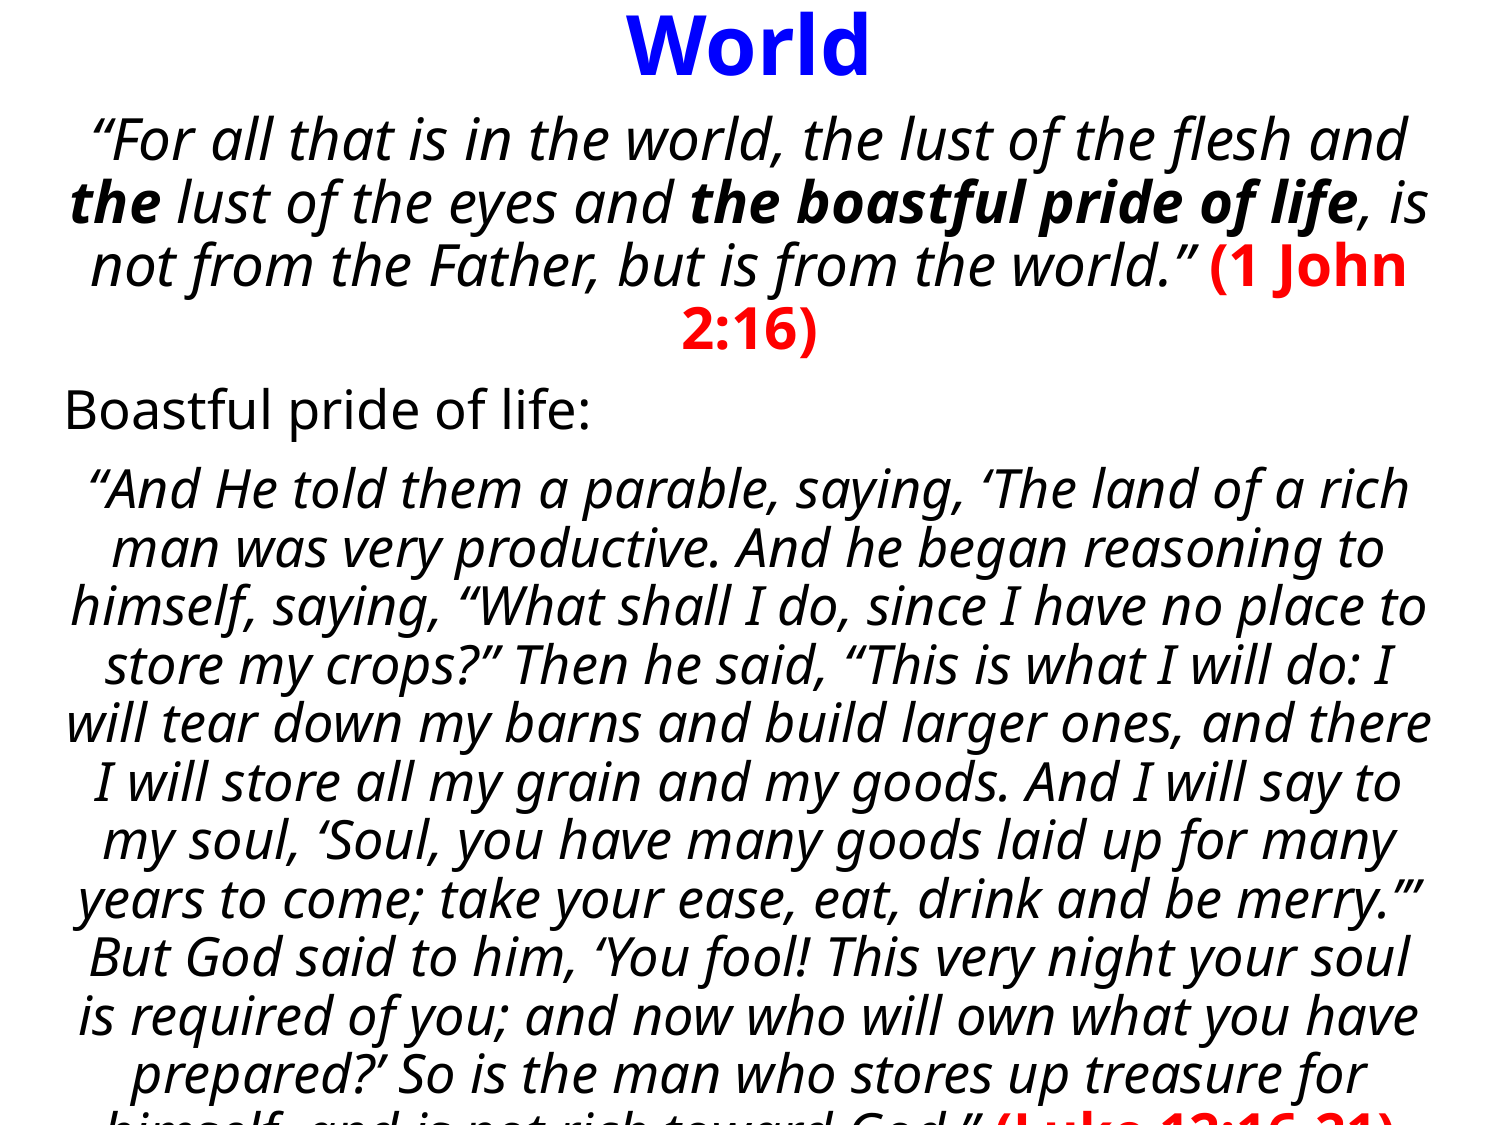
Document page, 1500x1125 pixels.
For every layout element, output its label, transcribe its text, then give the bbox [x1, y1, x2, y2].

subtitle “For all that is in the world, the lust of the flesh and the lust of the eyes and the boastful pride of life, is not from the Father, but is from the world.” (1 John 2:16) Boastful pride of life: “And He told them a parable, saying, ‘The land of a rich man was very productive. And he began reasoning to himself, saying, “What shall I do, since I have no place to store my crops?” Then he said, “This is what I will do: I will tear down my barns and build larger ones, and there I will store all my grain and my goods. And I will say to my soul, ‘Soul, you have many goods laid up for many years to come; take your ease, eat, drink and be merry.’” But God said to him, ‘You fool! This very night your soul is required of you; and now who will own what you have prepared?’ So is the man who stores up treasure for himself, and is not rich toward God.” (Luke 12:16-21) [48, 102, 1452, 1118]
title Do Not Love The World [288, 0, 1212, 101]
